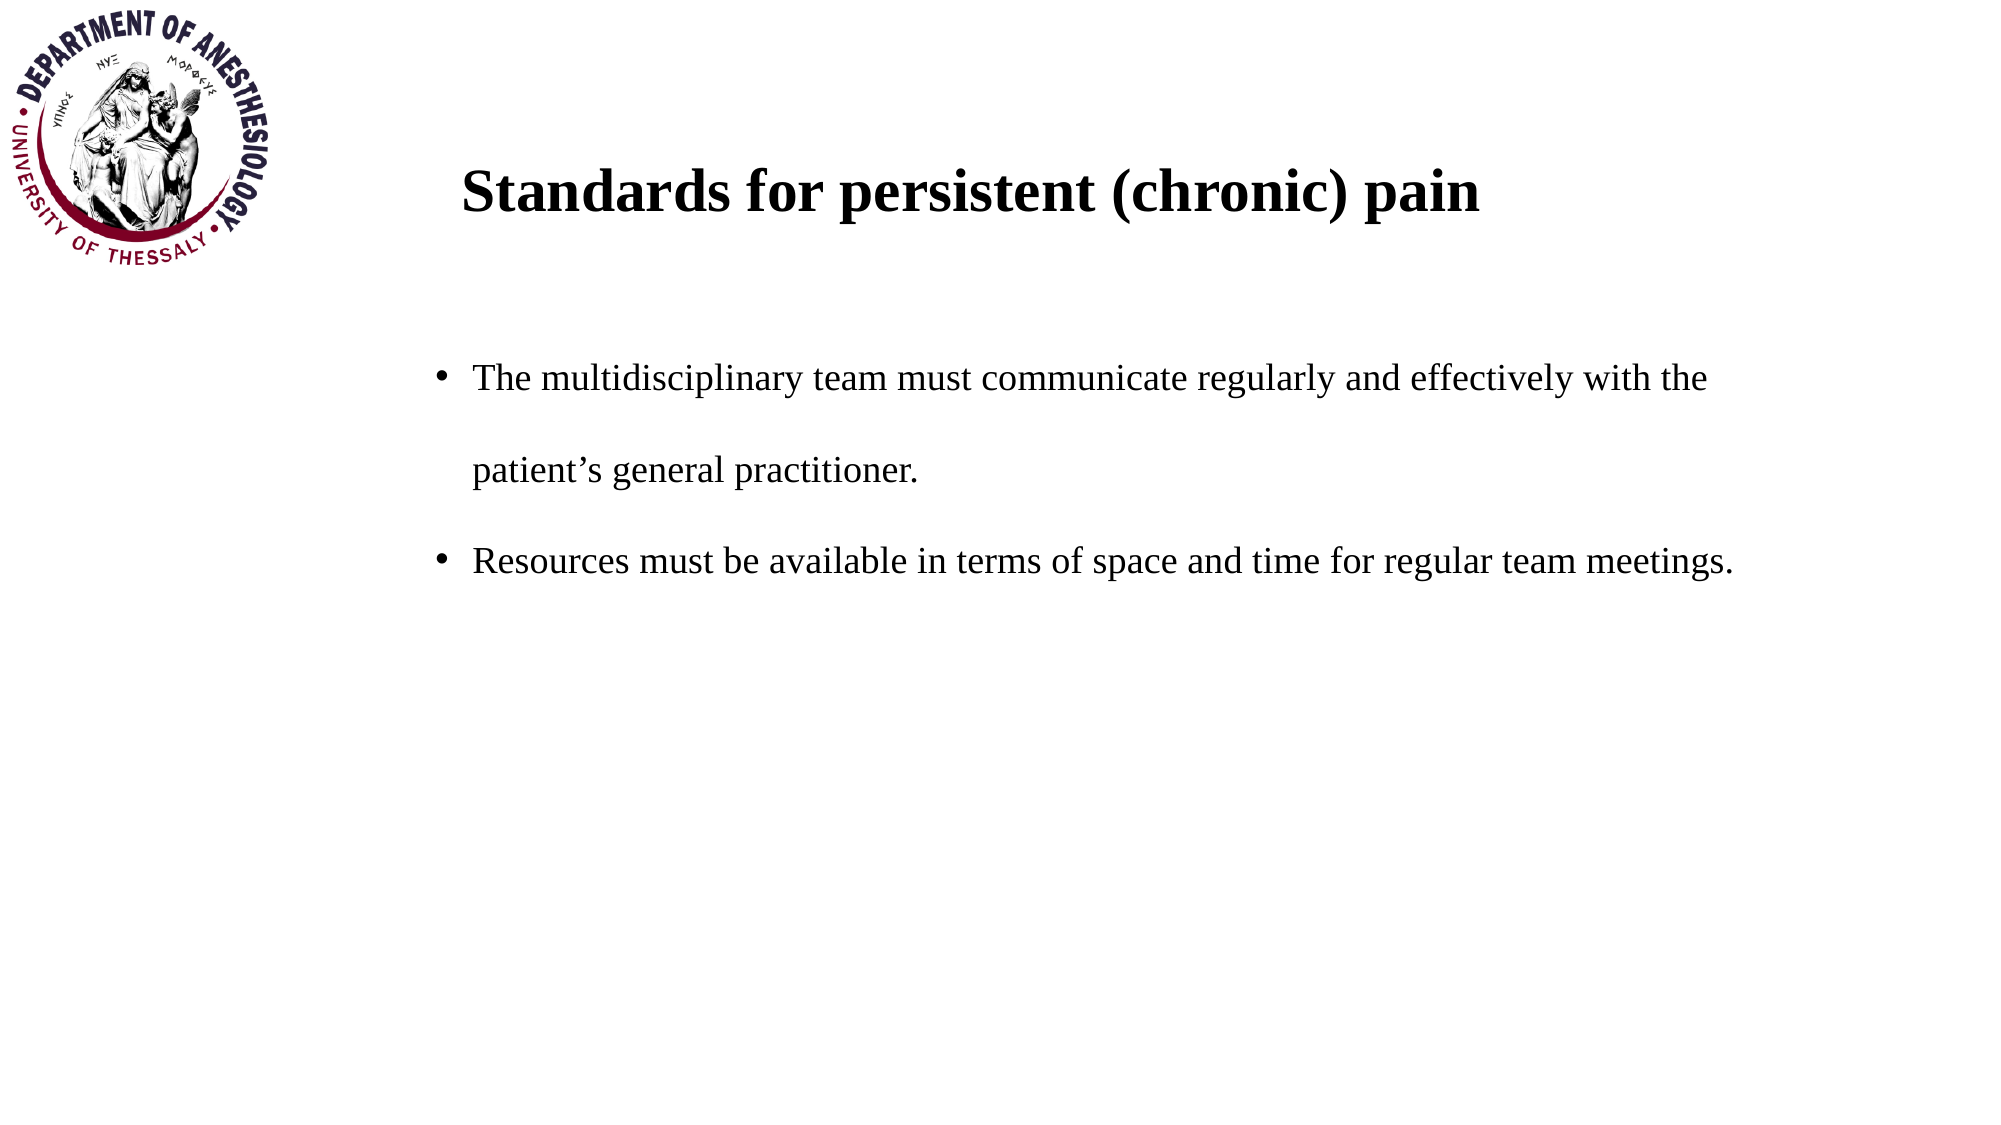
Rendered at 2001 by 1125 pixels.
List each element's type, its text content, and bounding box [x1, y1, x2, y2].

title Standards for persistent (chronic) pain [296, 59, 1863, 278]
list The multidisciplinary team must communicate regularly and effectively with the patient’s general practitioner. Resources must be available in terms of space and time for regular team meetings. [420, 299, 1863, 1014]
picture [12, 10, 268, 266]
